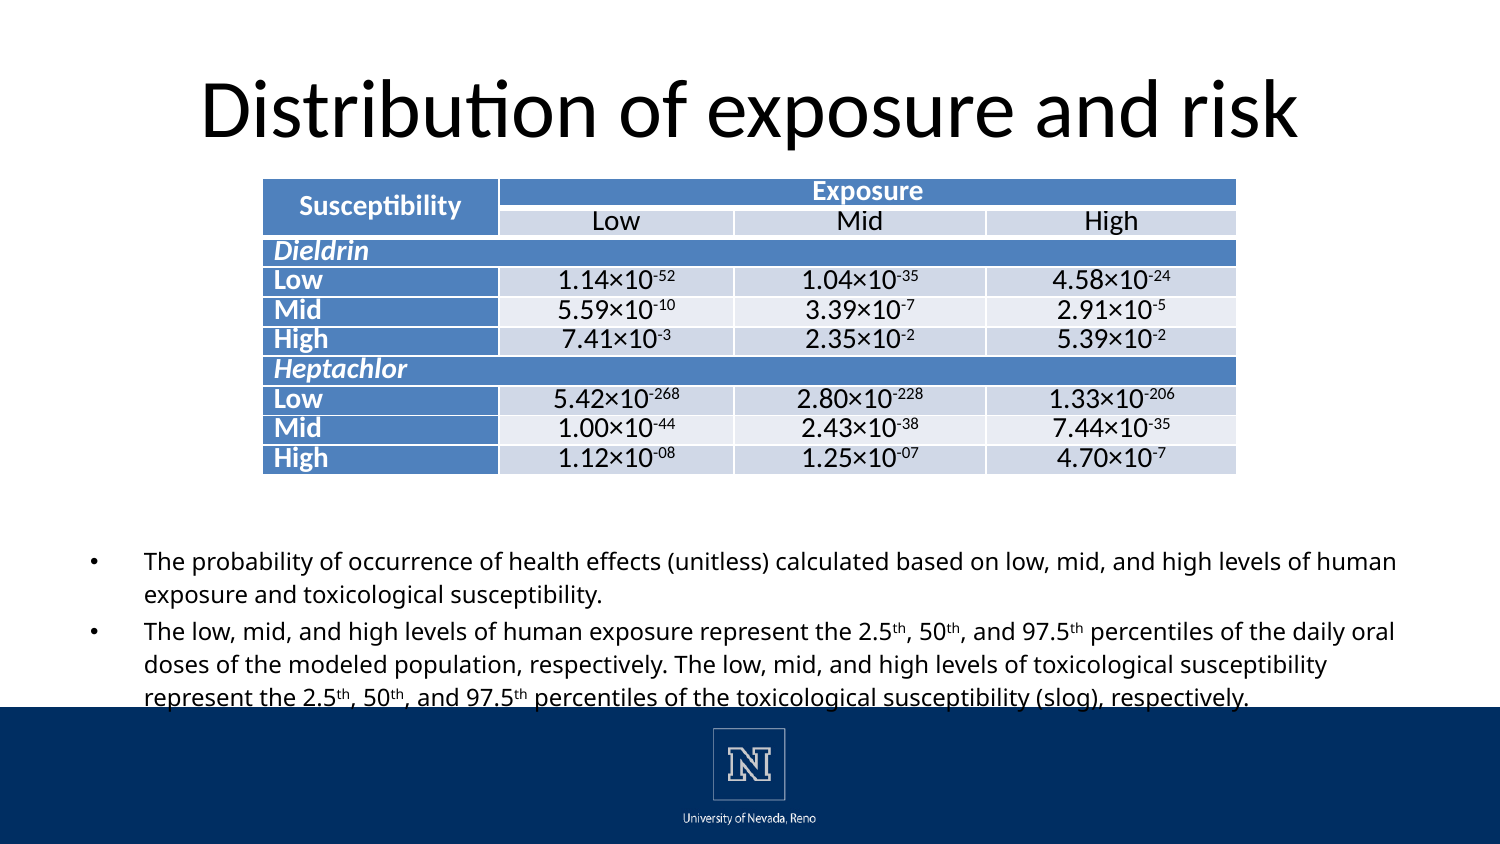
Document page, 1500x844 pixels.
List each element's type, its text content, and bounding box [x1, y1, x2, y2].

table_cell 3.39×10-7 [735, 298, 985, 326]
table_cell 1.04×10-35 [735, 268, 985, 296]
table_header Exposure [500, 179, 1236, 205]
picture [0, 707, 1500, 844]
table_header Susceptibility [263, 179, 498, 235]
table_cell 2.43×10-38 [735, 416, 985, 444]
table_cell High [987, 211, 1236, 235]
table_cell High [263, 446, 498, 474]
table_cell 1.00×10-44 [500, 416, 733, 444]
table_cell 2.80×10-228 [735, 387, 985, 415]
table_cell Low [263, 268, 498, 296]
table_cell Mid [263, 416, 498, 444]
table_cell 7.41×10-3 [500, 328, 733, 355]
table_cell 2.91×10-5 [987, 298, 1236, 326]
table_cell Dieldrin [263, 240, 1236, 266]
text_box The probability of occurrence of health effects (unitless) calculated based on low, mid, and high levels of human exposure and toxicological susceptibility. The low, mid, and high levels of human exposure represent the 2.5th, 50th, and 97.5th percentiles of the daily oral doses of the modeled population, respectively. The low, mid, and high levels of toxicological susceptibility represent the 2.5th, 50th, and 97.5th percentiles of the toxicological susceptibility (slog), respectively. [74, 537, 1425, 747]
table_cell Mid [263, 298, 498, 326]
table_cell 5.59×10-10 [500, 298, 733, 326]
table_cell 2.35×10-2 [735, 328, 985, 355]
table_cell 1.14×10-52 [500, 268, 733, 296]
table_cell Low [263, 387, 498, 415]
table_cell 7.44×10-35 [987, 416, 1236, 444]
table_cell 5.42×10-268 [500, 387, 733, 415]
table_cell Heptachlor [263, 357, 1236, 385]
table_cell 4.58×10-24 [987, 268, 1236, 296]
title Distribution of exposure and risk [75, 33, 1425, 175]
table_cell 5.39×10-2 [987, 328, 1236, 355]
table_cell Mid [735, 211, 985, 235]
table_cell 4.70×10-7 [987, 446, 1236, 474]
table_cell 1.25×10-07 [735, 446, 985, 474]
table_cell Low [500, 211, 733, 235]
table_cell High [263, 328, 498, 355]
table_cell 1.33×10-206 [987, 387, 1236, 415]
table_cell 1.12×10-08 [500, 446, 733, 474]
